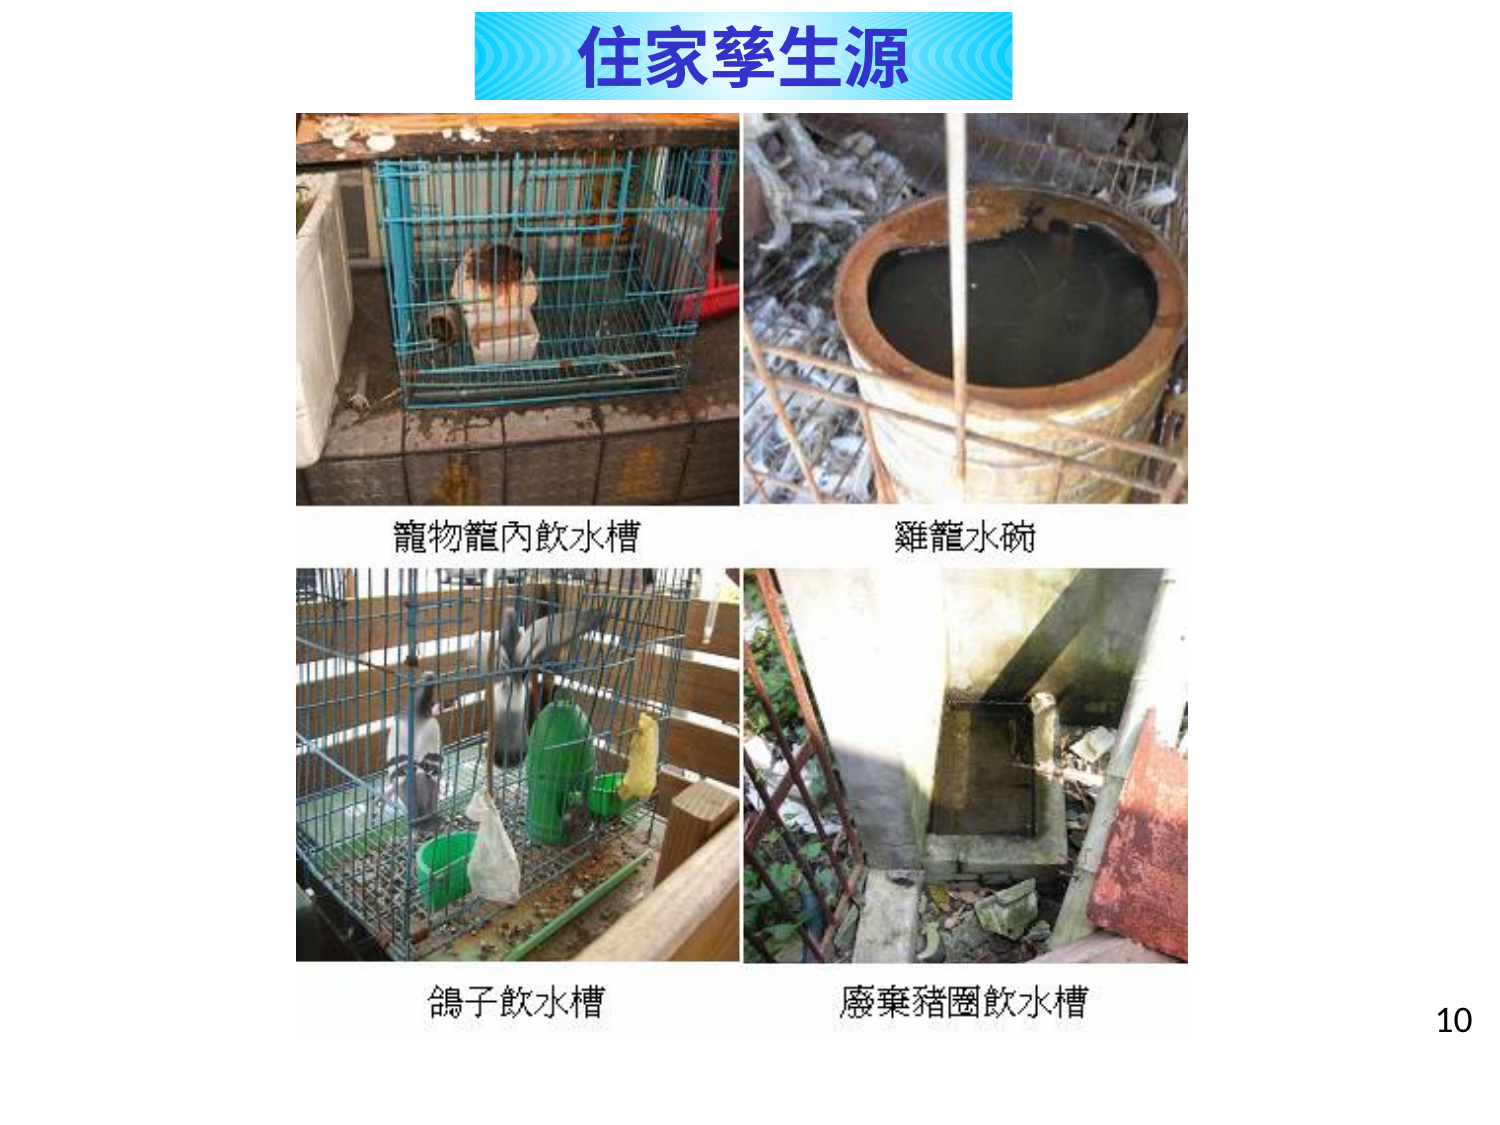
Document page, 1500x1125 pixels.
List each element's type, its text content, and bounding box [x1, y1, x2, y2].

text_box 10 [1174, 987, 1488, 1063]
text_box 住家孳生源 [474, 12, 1013, 100]
picture [296, 113, 1188, 1038]
